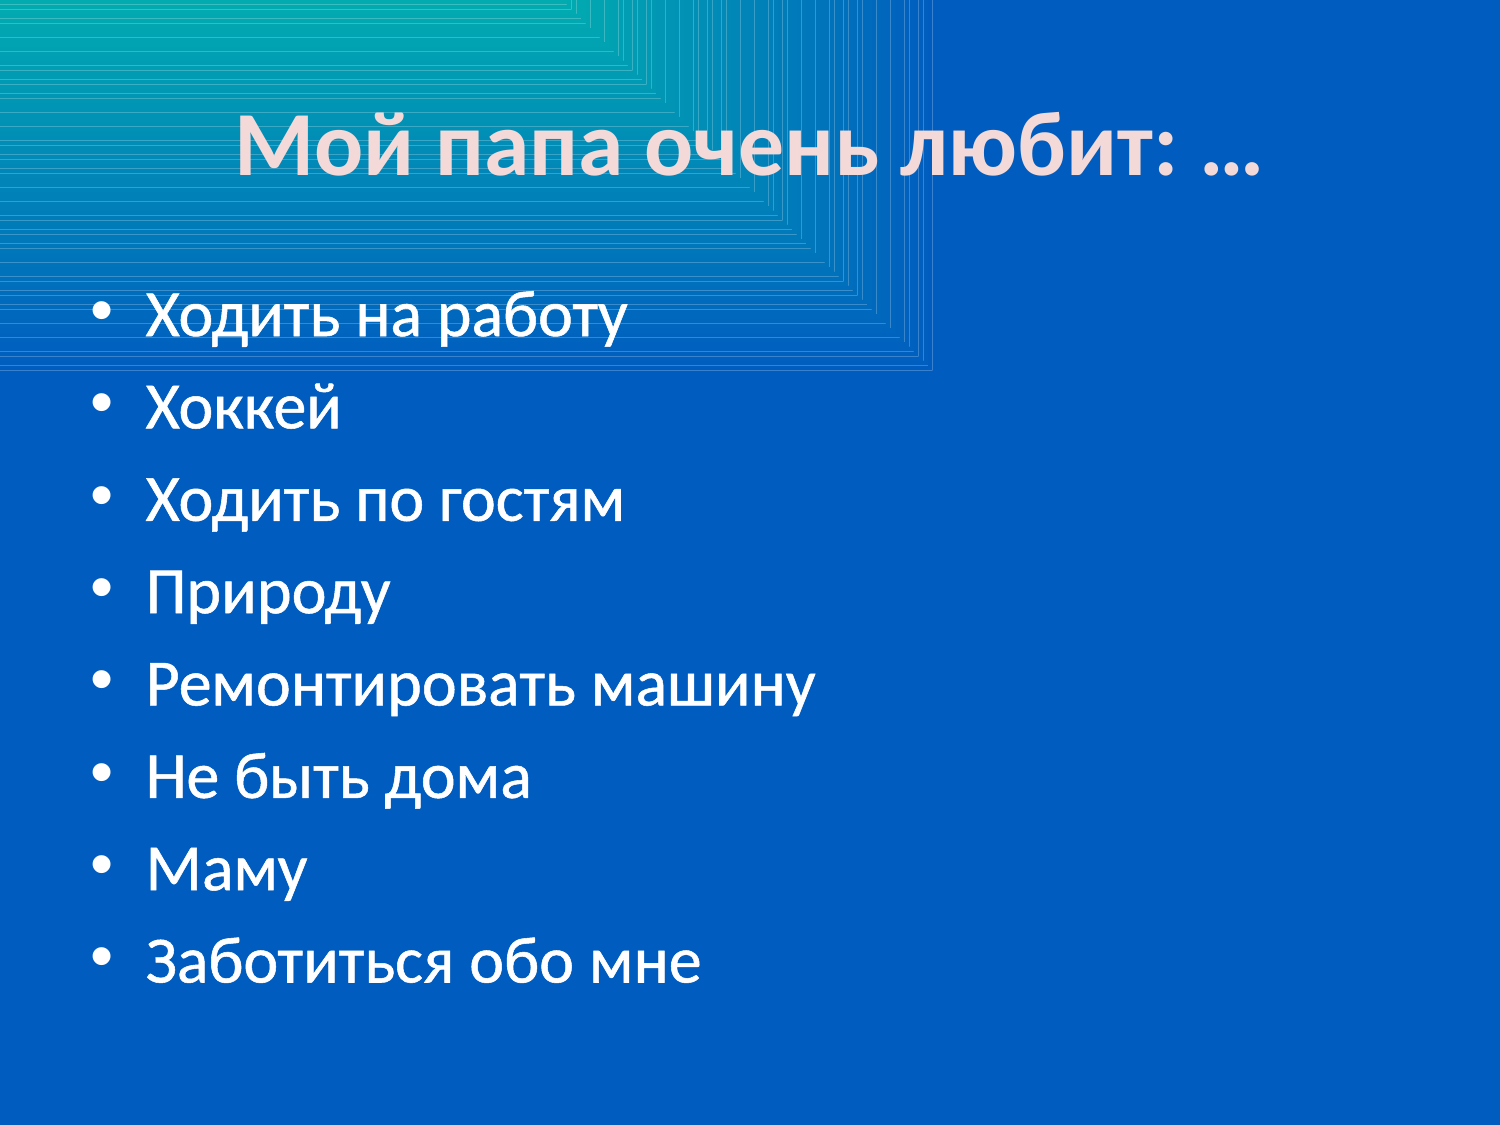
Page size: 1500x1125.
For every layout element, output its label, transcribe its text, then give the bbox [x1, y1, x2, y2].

title Мой папа очень любит: … [75, 45, 1425, 233]
list Ходить на работу Хоккей Ходить по гостям Природу Ремонтировать машину Не быть дома Маму Заботиться обо мне [75, 262, 1425, 1005]
